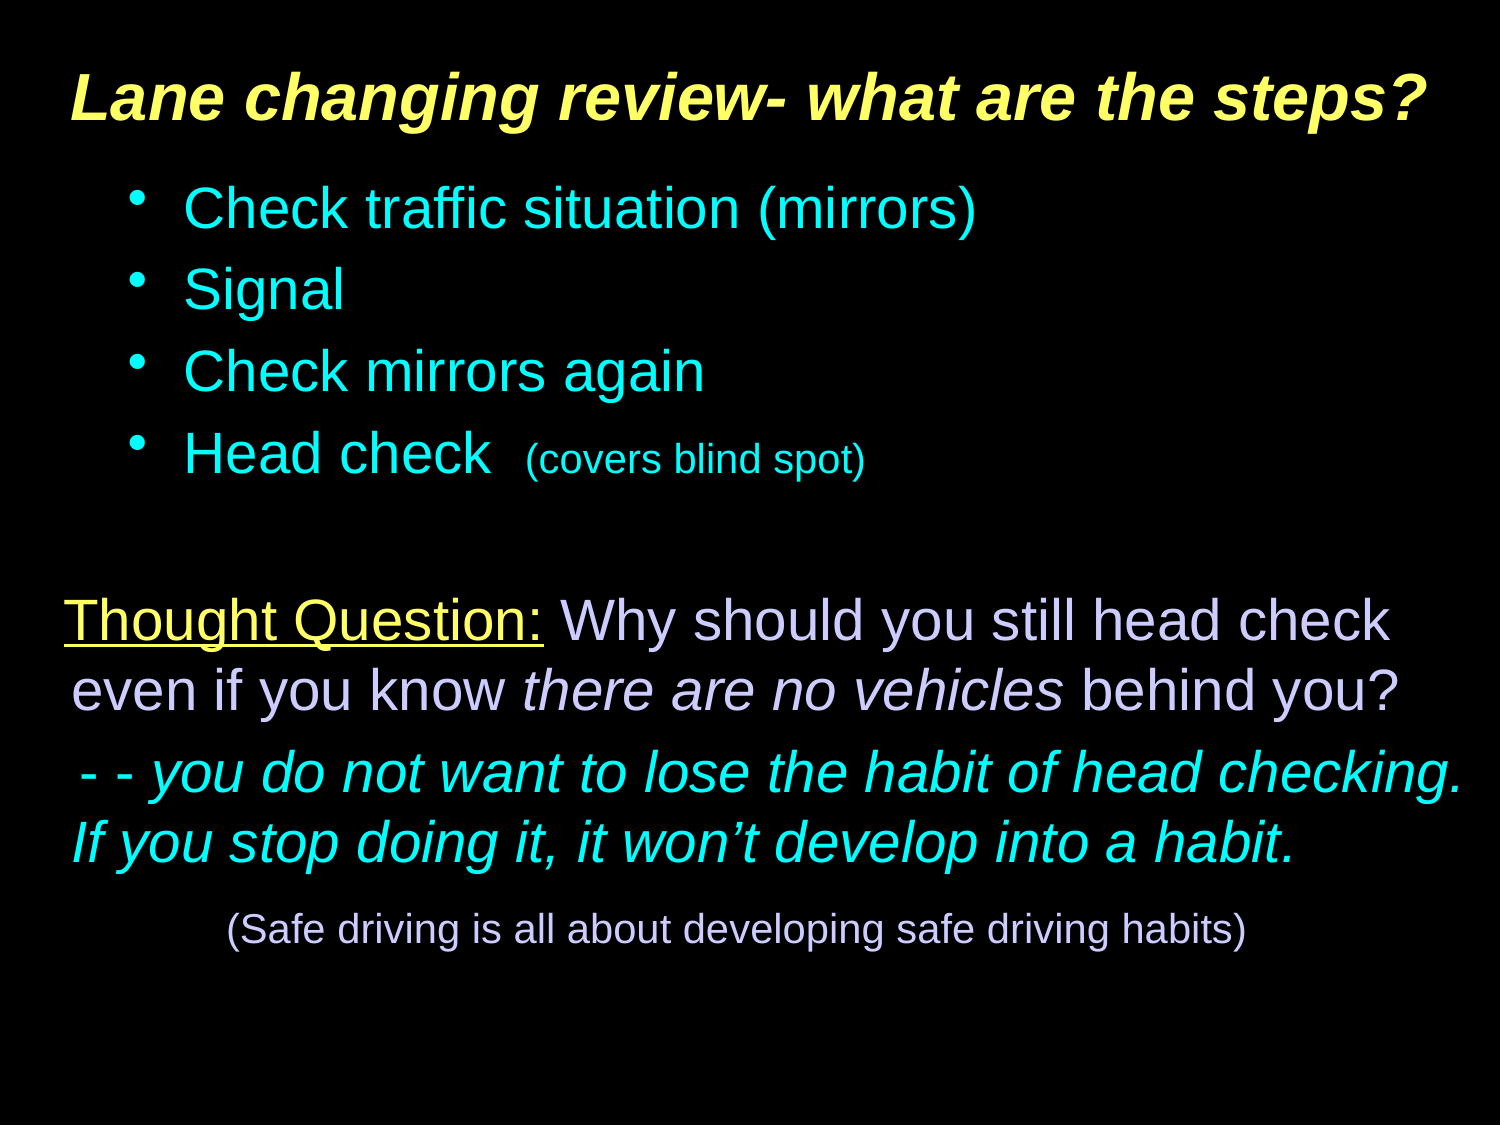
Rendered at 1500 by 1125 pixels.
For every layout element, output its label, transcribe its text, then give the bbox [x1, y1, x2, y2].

text_box Thought Question: Why should you still head check even if you know there are no vehicles behind you? - - you do not want to lose the habit of head checking. If you stop doing it, it won’t develop into a habit. (Safe driving is all about developing safe driving habits) [0, 574, 1500, 1088]
list Check traffic situation (mirrors) Signal Check mirrors again Head check (covers blind spot) [112, 162, 1388, 588]
title Lane changing review- what are the steps? [0, 0, 1500, 188]
